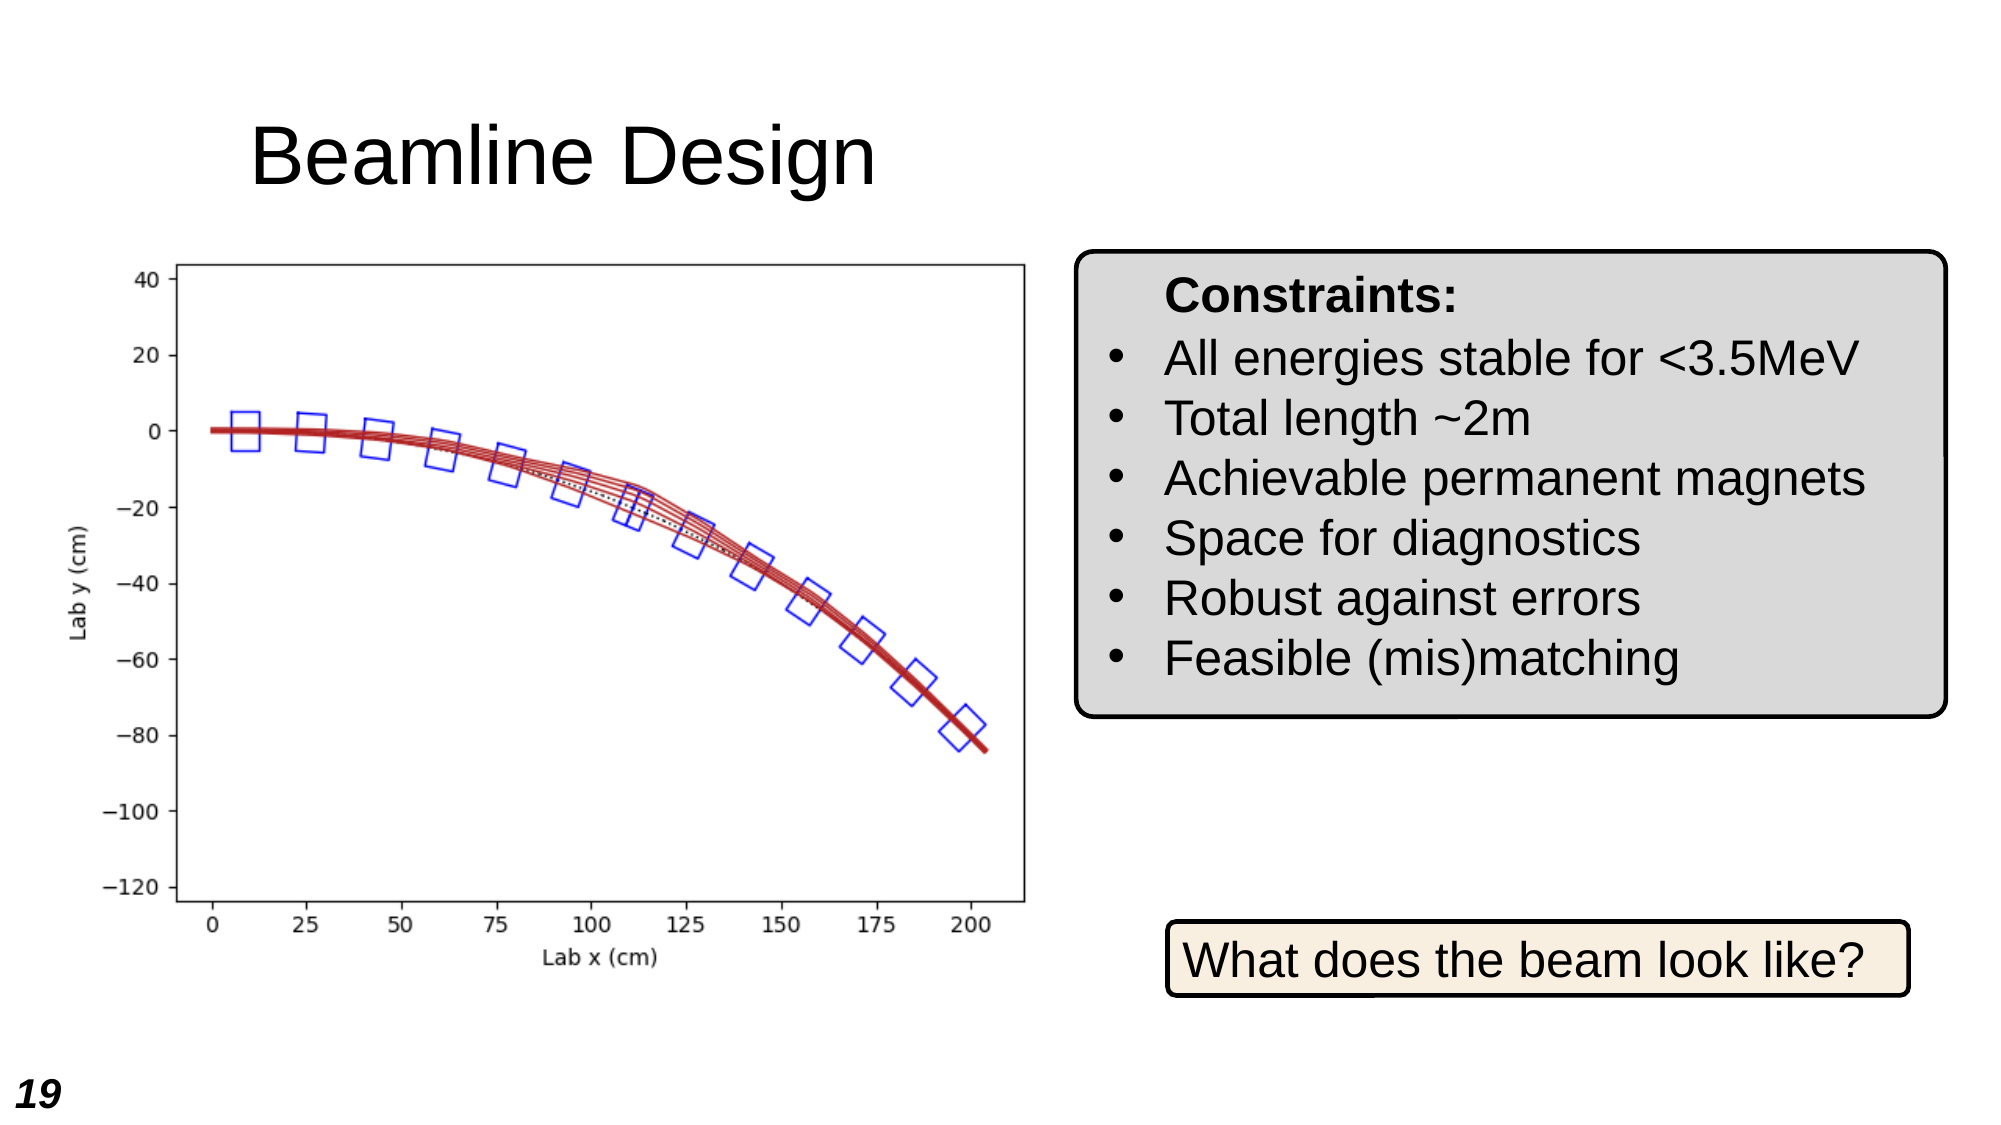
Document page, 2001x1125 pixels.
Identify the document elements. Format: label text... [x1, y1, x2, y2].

picture [59, 255, 1038, 981]
text_box 19 [0, 1059, 98, 1125]
text_box What does the beam look like? [1167, 919, 1964, 995]
text_box Constraints: [1149, 255, 1613, 317]
text_box All energies stable for <3.5MeV Total length ~2m Achievable permanent magnets Space for diagnostics Robust against errors Feasible (mis)matching [1092, 317, 1909, 693]
text_box [1075, 250, 1947, 718]
title Beamline Design [234, 64, 1924, 211]
